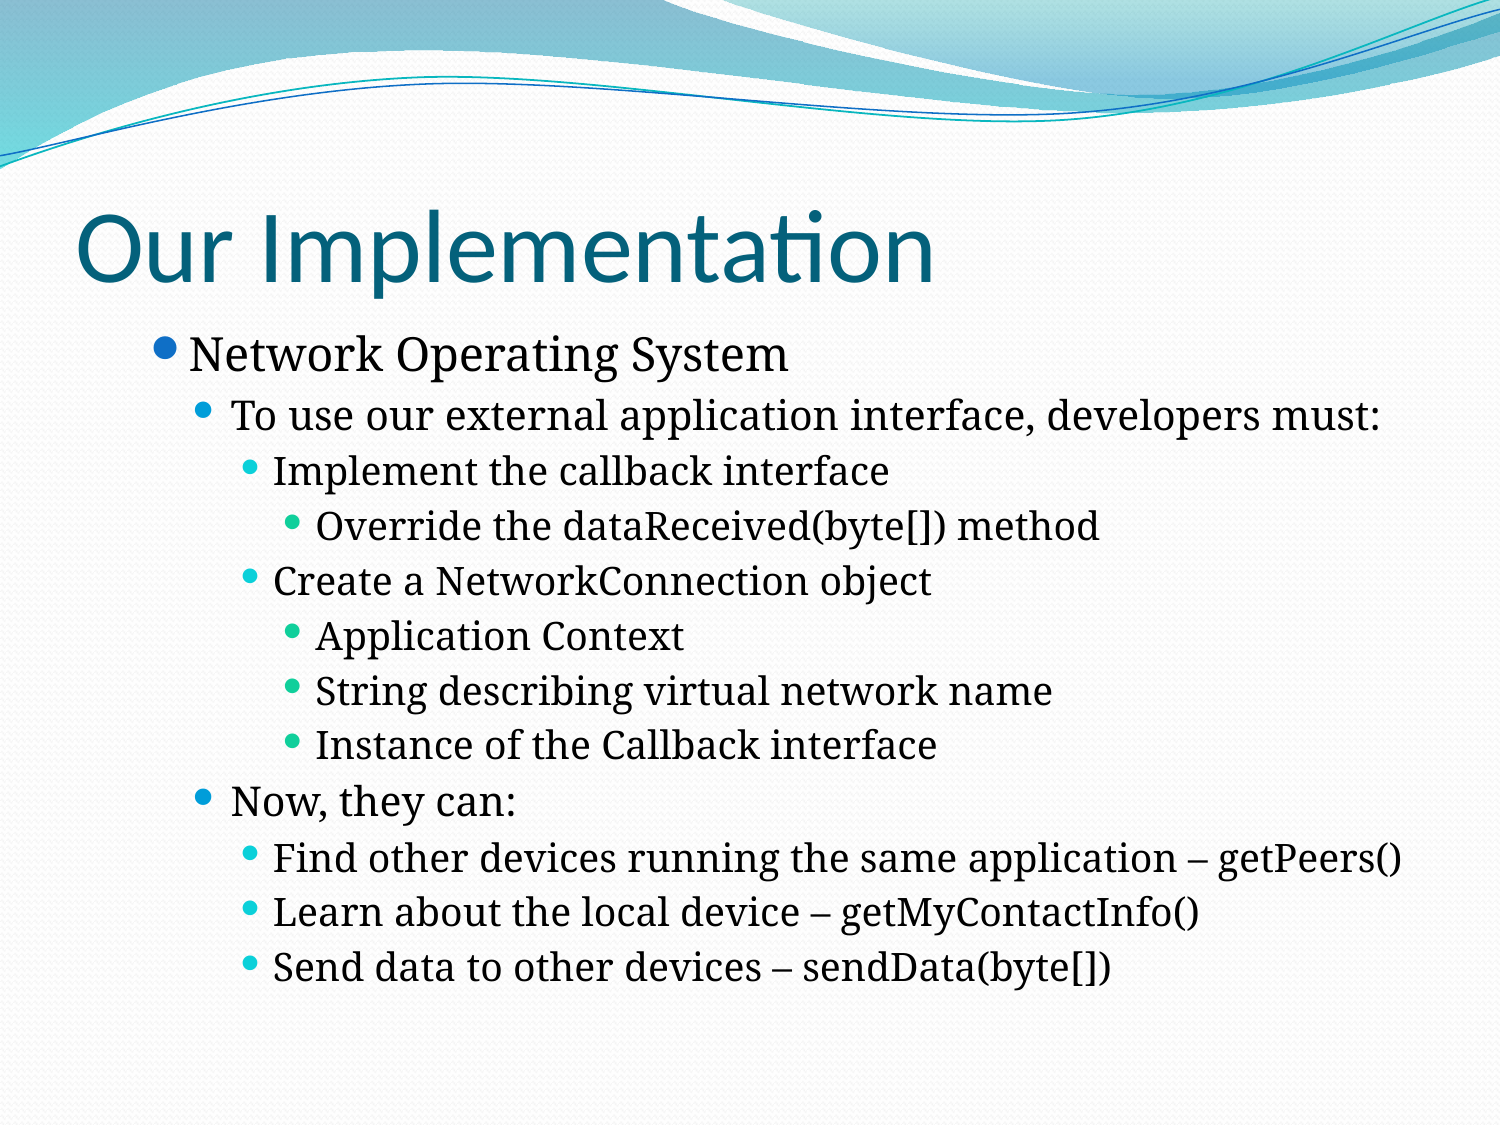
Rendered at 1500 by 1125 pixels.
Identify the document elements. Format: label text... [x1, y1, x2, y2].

title Our Implementation [75, 115, 1425, 303]
list Network Operating System To use our external application interface, developers must: Implement the callback interface Override the dataReceived(byte[]) method Create a NetworkConnection object Application Context String describing virtual network name Instance of the Callback interface Now, they can: Find other devices running the same application – getPeers() Learn about the local device – getMyContactInfo() Send data to other devices – sendData(byte[]) [75, 317, 1425, 1038]
